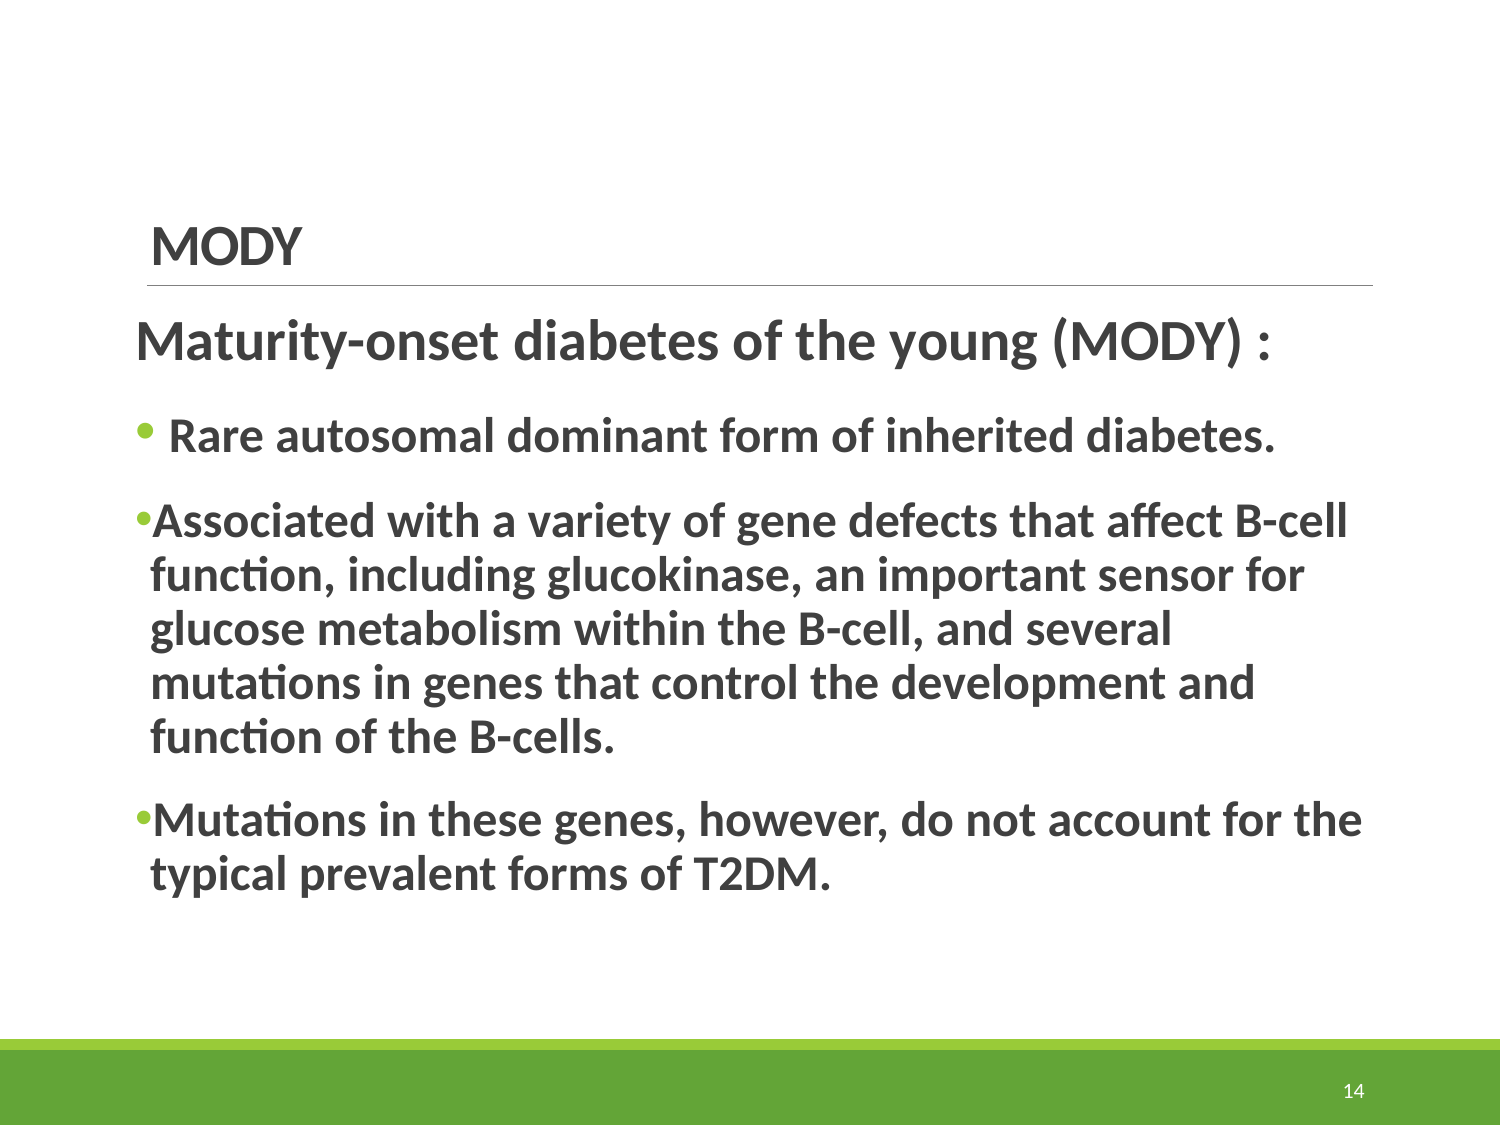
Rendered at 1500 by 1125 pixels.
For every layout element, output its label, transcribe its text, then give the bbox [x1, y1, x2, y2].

title MODY [135, 47, 1373, 285]
slide_number 14 [1218, 1059, 1380, 1120]
list Maturity-onset diabetes of the young (MODY) : Rare autosomal dominant form of inherited diabetes. Associated with a variety of gene defects that affect B-cell function, including glucokinase, an important sensor for glucose metabolism within the B-cell, and several mutations in genes that control the development and function of the B-cells. Mutations in these genes, however, do not account for the typical prevalent forms of T2DM. [135, 302, 1373, 963]
